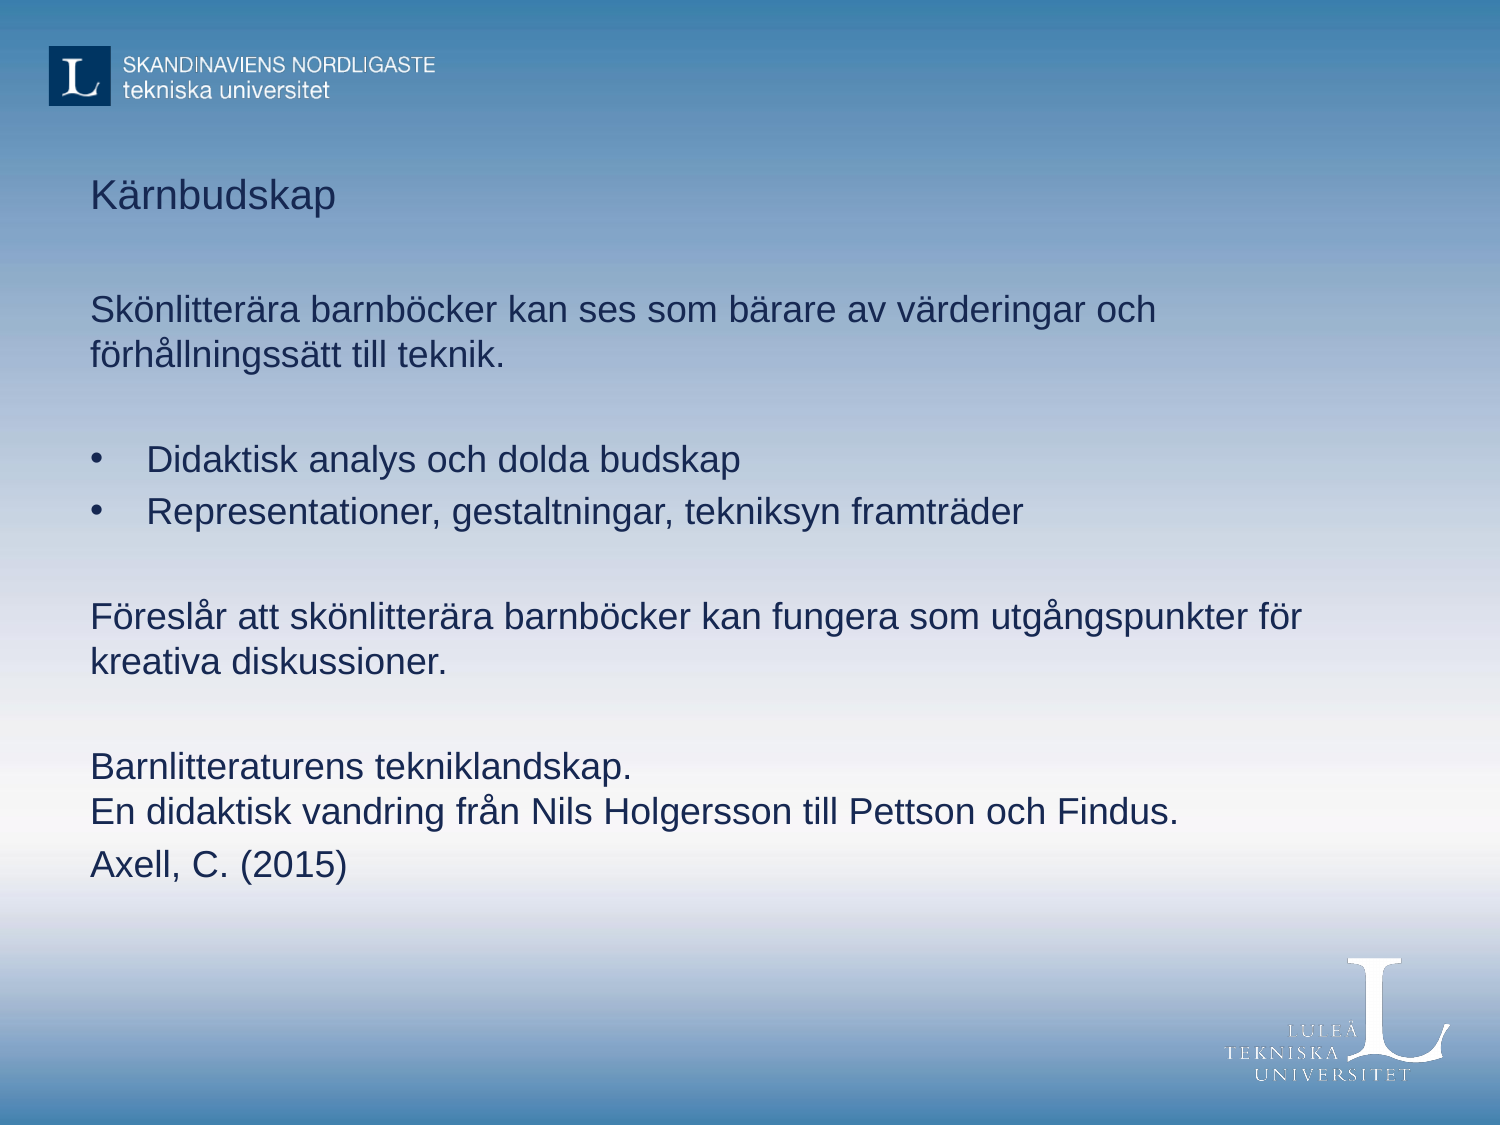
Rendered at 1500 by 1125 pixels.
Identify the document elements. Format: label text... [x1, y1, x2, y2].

title Kärnbudskap [75, 129, 1425, 256]
picture [0, 0, 1500, 1125]
list Skönlitterära barnböcker kan ses som bärare av värderingar och förhållningssätt till teknik. Didaktisk analys och dolda budskap Representationer, gestaltningar, tekniksyn framträder Föreslår att skönlitterära barnböcker kan fungera som utgångspunkter för kreativa diskussioner. Barnlitteraturens tekniklandskap. En didaktisk vandring från Nils Holgersson till Pettson och Findus. Axell, C. (2015) [75, 277, 1425, 1059]
